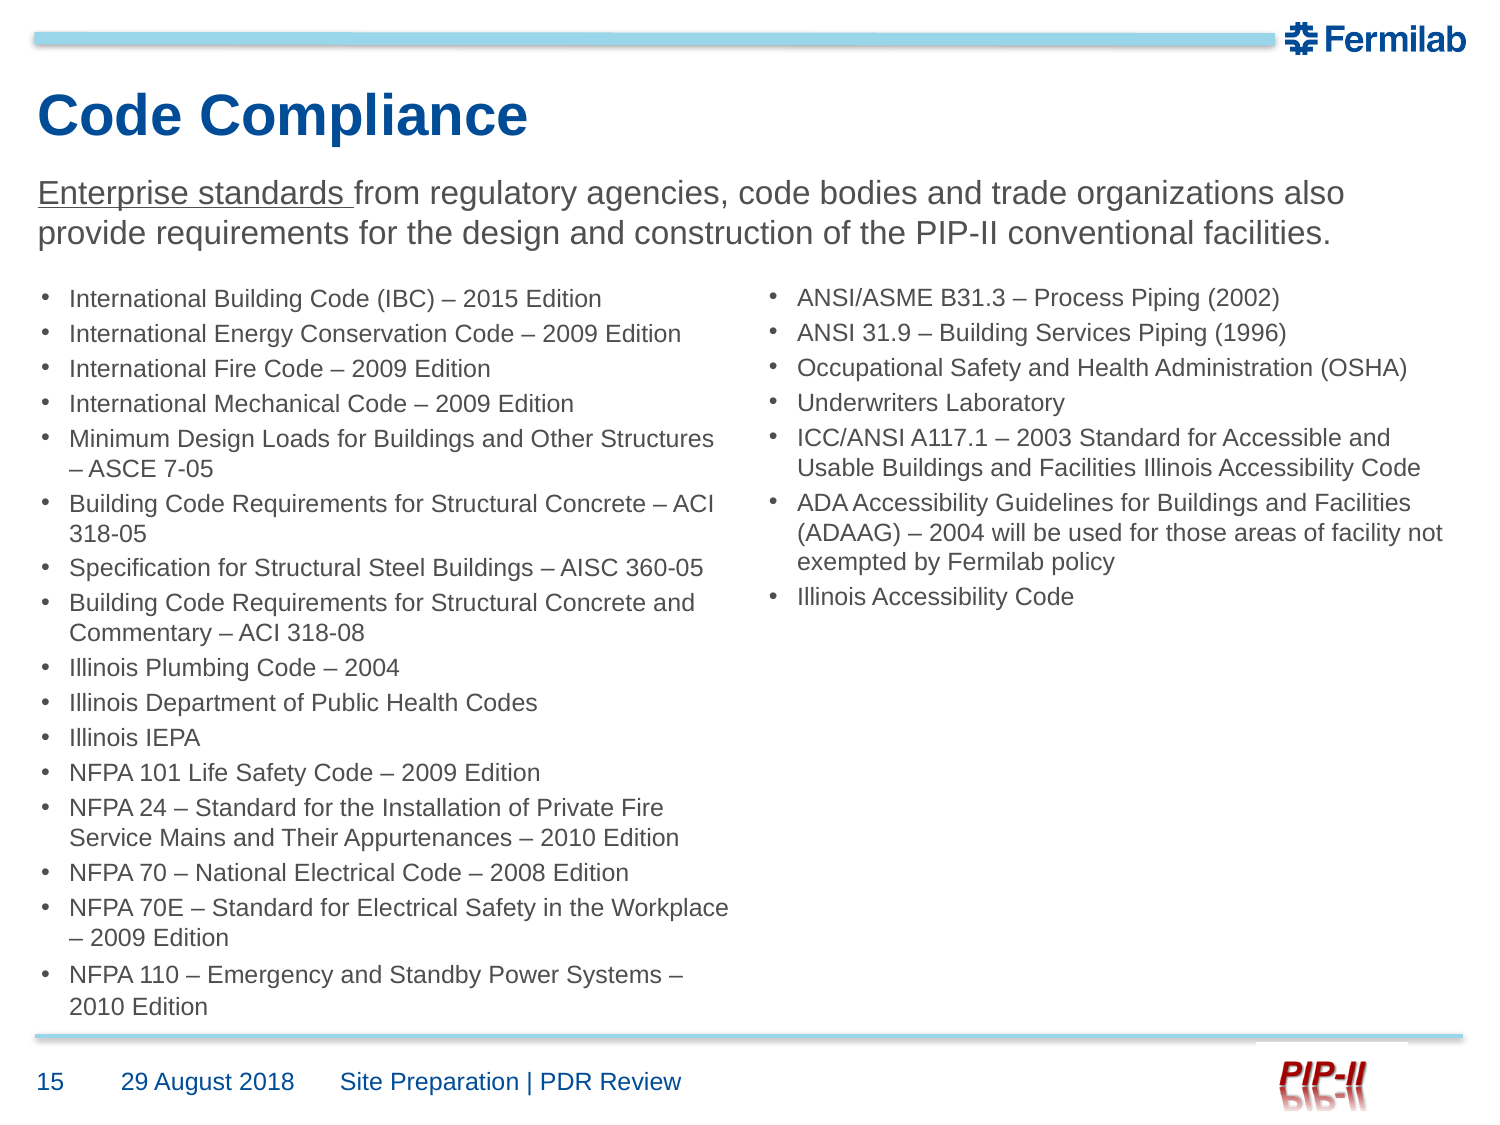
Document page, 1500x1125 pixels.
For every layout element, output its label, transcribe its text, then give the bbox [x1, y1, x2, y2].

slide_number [120, 1065, 324, 1106]
title Code Compliance [37, 76, 1463, 147]
picture [1256, 1042, 1408, 1125]
list Enterprise standards from regulatory agencies, code bodies and trade organizations also provide requirements for the design and construction of the PIP-II conventional facilities. [37, 171, 1463, 261]
footer Site Preparation | PDR Review [340, 1065, 1160, 1105]
slide_number 15 [36, 1065, 105, 1105]
list ANSI/ASME B31.3 – Process Piping (2002) ANSI 31.9 – Building Services Piping (1996) Occupational Safety and Health Administration (OSHA) Underwriters Laboratory ICC/ANSI A117.1 – 2003 Standard for Accessible and Usable Buildings and Facilities Illinois Accessibility Code ADA Accessibility Guidelines for Buildings and Facilities (ADAAG) – 2004 will be used for those areas of facility not exempted by Fermilab policy Illinois Accessibility Code [769, 281, 1459, 1026]
list International Building Code (IBC) – 2015 Edition International Energy Conservation Code – 2009 Edition International Fire Code – 2009 Edition International Mechanical Code – 2009 Edition Minimum Design Loads for Buildings and Other Structures – ASCE 7-05 Building Code Requirements for Structural Concrete – ACI 318-05 Specification for Structural Steel Buildings – AISC 360-05 Building Code Requirements for Structural Concrete and Commentary – ACI 318-08 Illinois Plumbing Code – 2004 Illinois Department of Public Health Codes Illinois IEPA NFPA 101 Life Safety Code – 2009 Edition NFPA 24 – Standard for the Installation of Private Fire Service Mains and Their Appurtenances – 2010 Edition NFPA 70 – National Electrical Code – 2008 Edition NFPA 70E – Standard for Electrical Safety in the Workplace – 2009 Edition NFPA 110 – Emergency and Standby Power Systems – 2010 Edition [40, 282, 731, 1048]
picture [1285, 22, 1466, 55]
